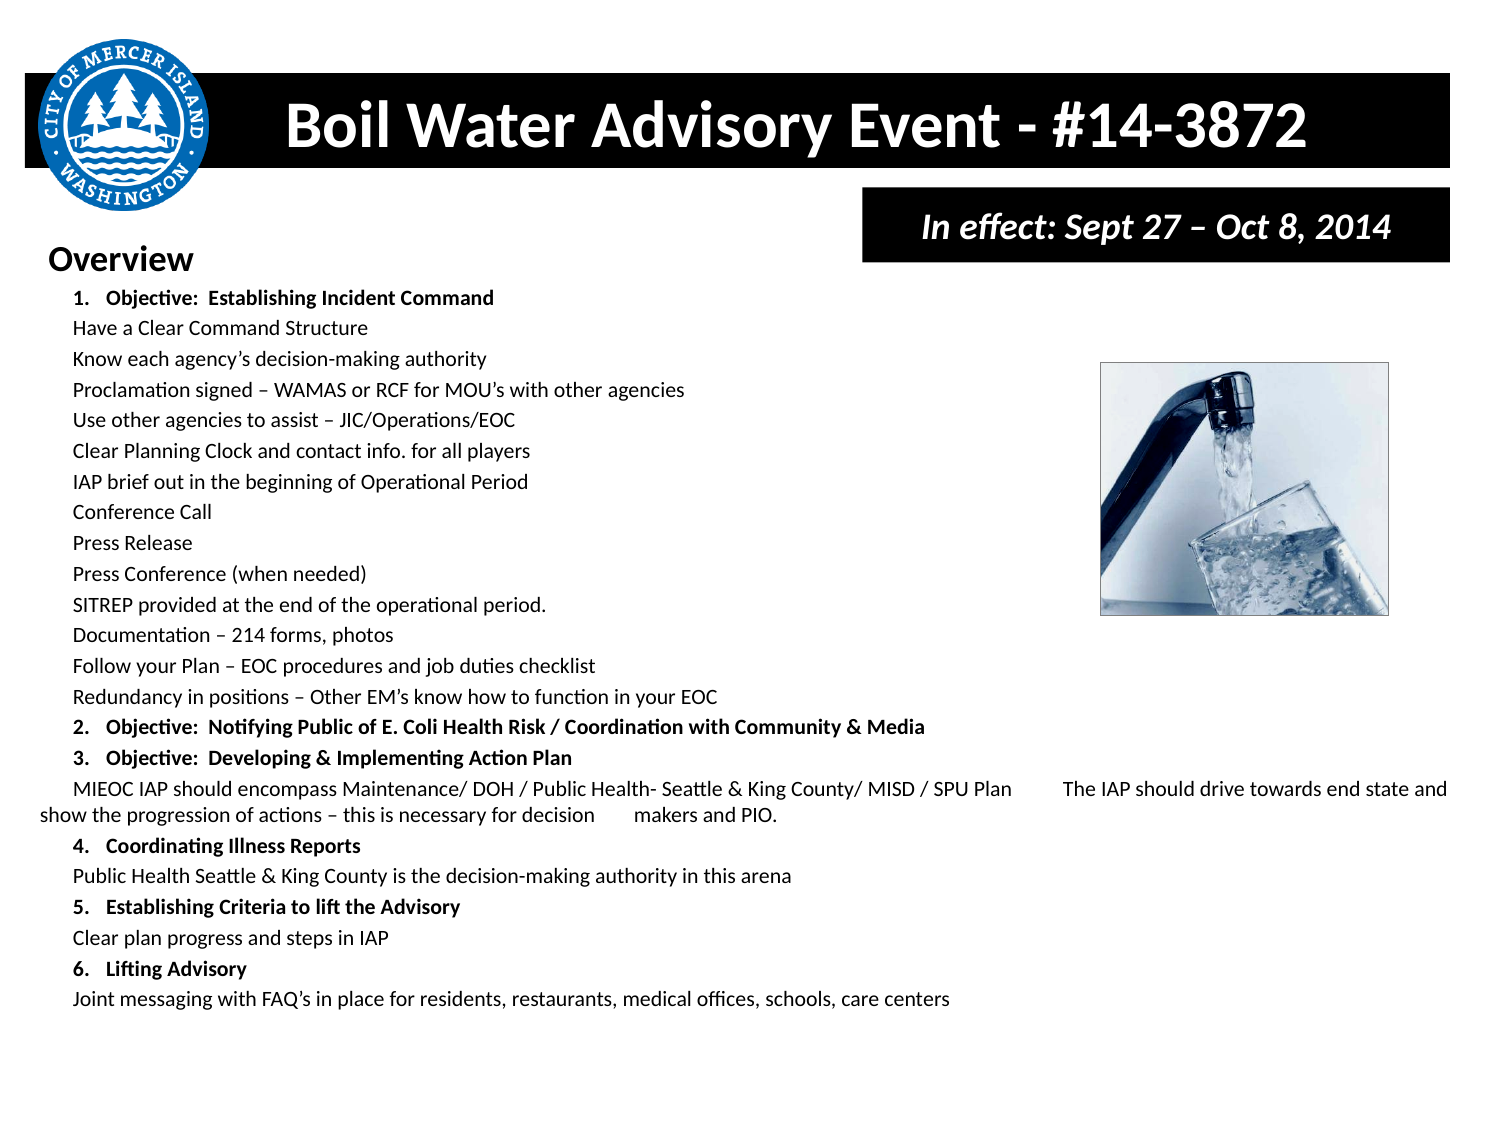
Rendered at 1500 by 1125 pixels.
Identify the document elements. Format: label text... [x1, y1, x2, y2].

picture [37, 39, 210, 211]
list Overview 1. Objective: Establishing Incident Command Have a Clear Command Structure Know each agency’s decision-making authority Proclamation signed – WAMAS or RCF for MOU’s with other agencies Use other agencies to assist – JIC/Operations/EOC Clear Planning Clock and contact info. for all players IAP brief out in the beginning of Operational Period Conference Call Press Release Press Conference (when needed) SITREP provided at the end of the operational period. Documentation – 214 forms, photos Follow your Plan – EOC procedures and job duties checklist Redundancy in positions – Other EM’s know how to function in your EOC 2. Objective: Notifying Public of E. Coli Health Risk / Coordination with Community & Media 3. Objective: Developing & Implementing Action Plan MIEOC IAP should encompass Maintenance/ DOH / Public Health- Seattle & King County/ MISD / SPU Plan The IAP should drive towards end state and show the progression of actions – this is necessary for decision makers and PIO. 4. Coordinating Illness Reports Public Health Seattle & King County is the decision-making authority in this arena 5. Establishing Criteria to lift the Advisory Clear plan progress and steps in IAP 6. Lifting Advisory Joint messaging with FAQ’s in place for residents, restaurants, medical offices, schools, care centers [24, 200, 1488, 1050]
picture [1099, 362, 1390, 616]
text_box Boil Water Advisory Event - #14-3872 [215, 73, 1450, 168]
text_box Boil Water Advisory Event - #14-3872 [24, 73, 32, 168]
text_box In effect: Sept 27 – Oct 8, 2014 [860, 185, 1452, 264]
